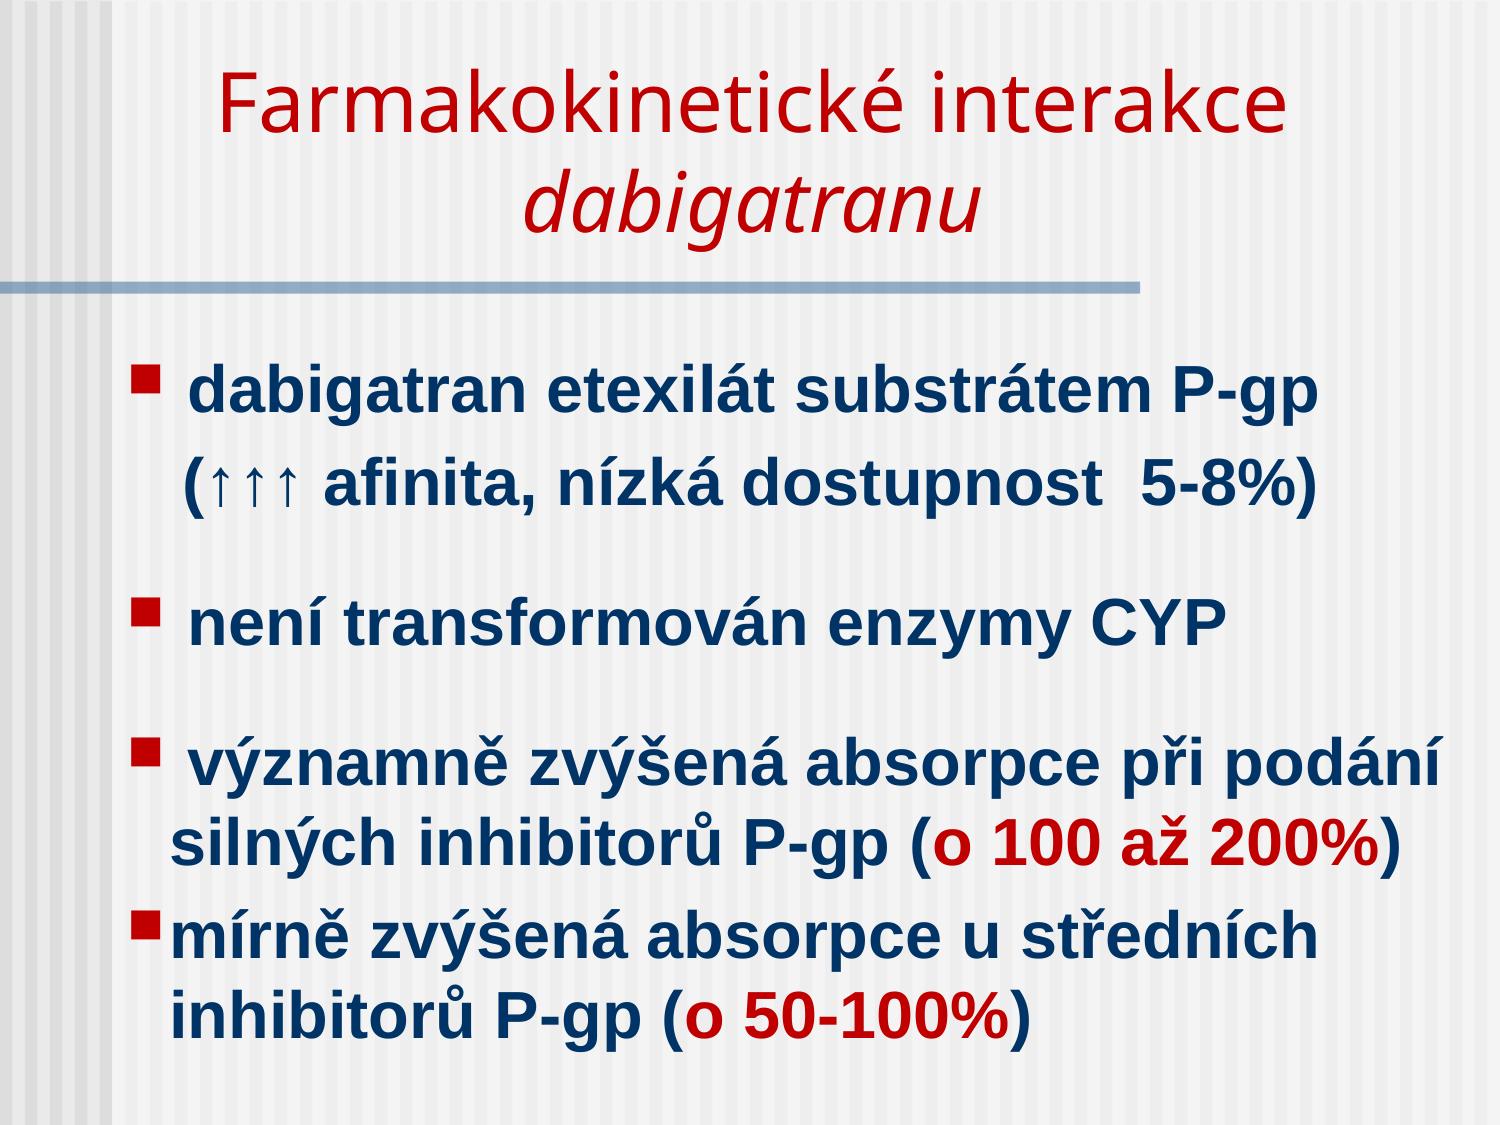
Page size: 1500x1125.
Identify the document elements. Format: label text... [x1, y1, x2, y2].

list dabigatran etexilát substrátem P-gp (↑↑↑ afinita, nízká dostupnost 5-8%) není transformován enzymy CYP významně zvýšená absorpce při podání silných inhibitorů P-gp (o 100 až 200%) mírně zvýšená absorpce u středních inhibitorů P-gp (o 50-100%) [112, 338, 1483, 1028]
text_box Farmakokinetické interakce dabigatranu [5, 91, 1500, 208]
